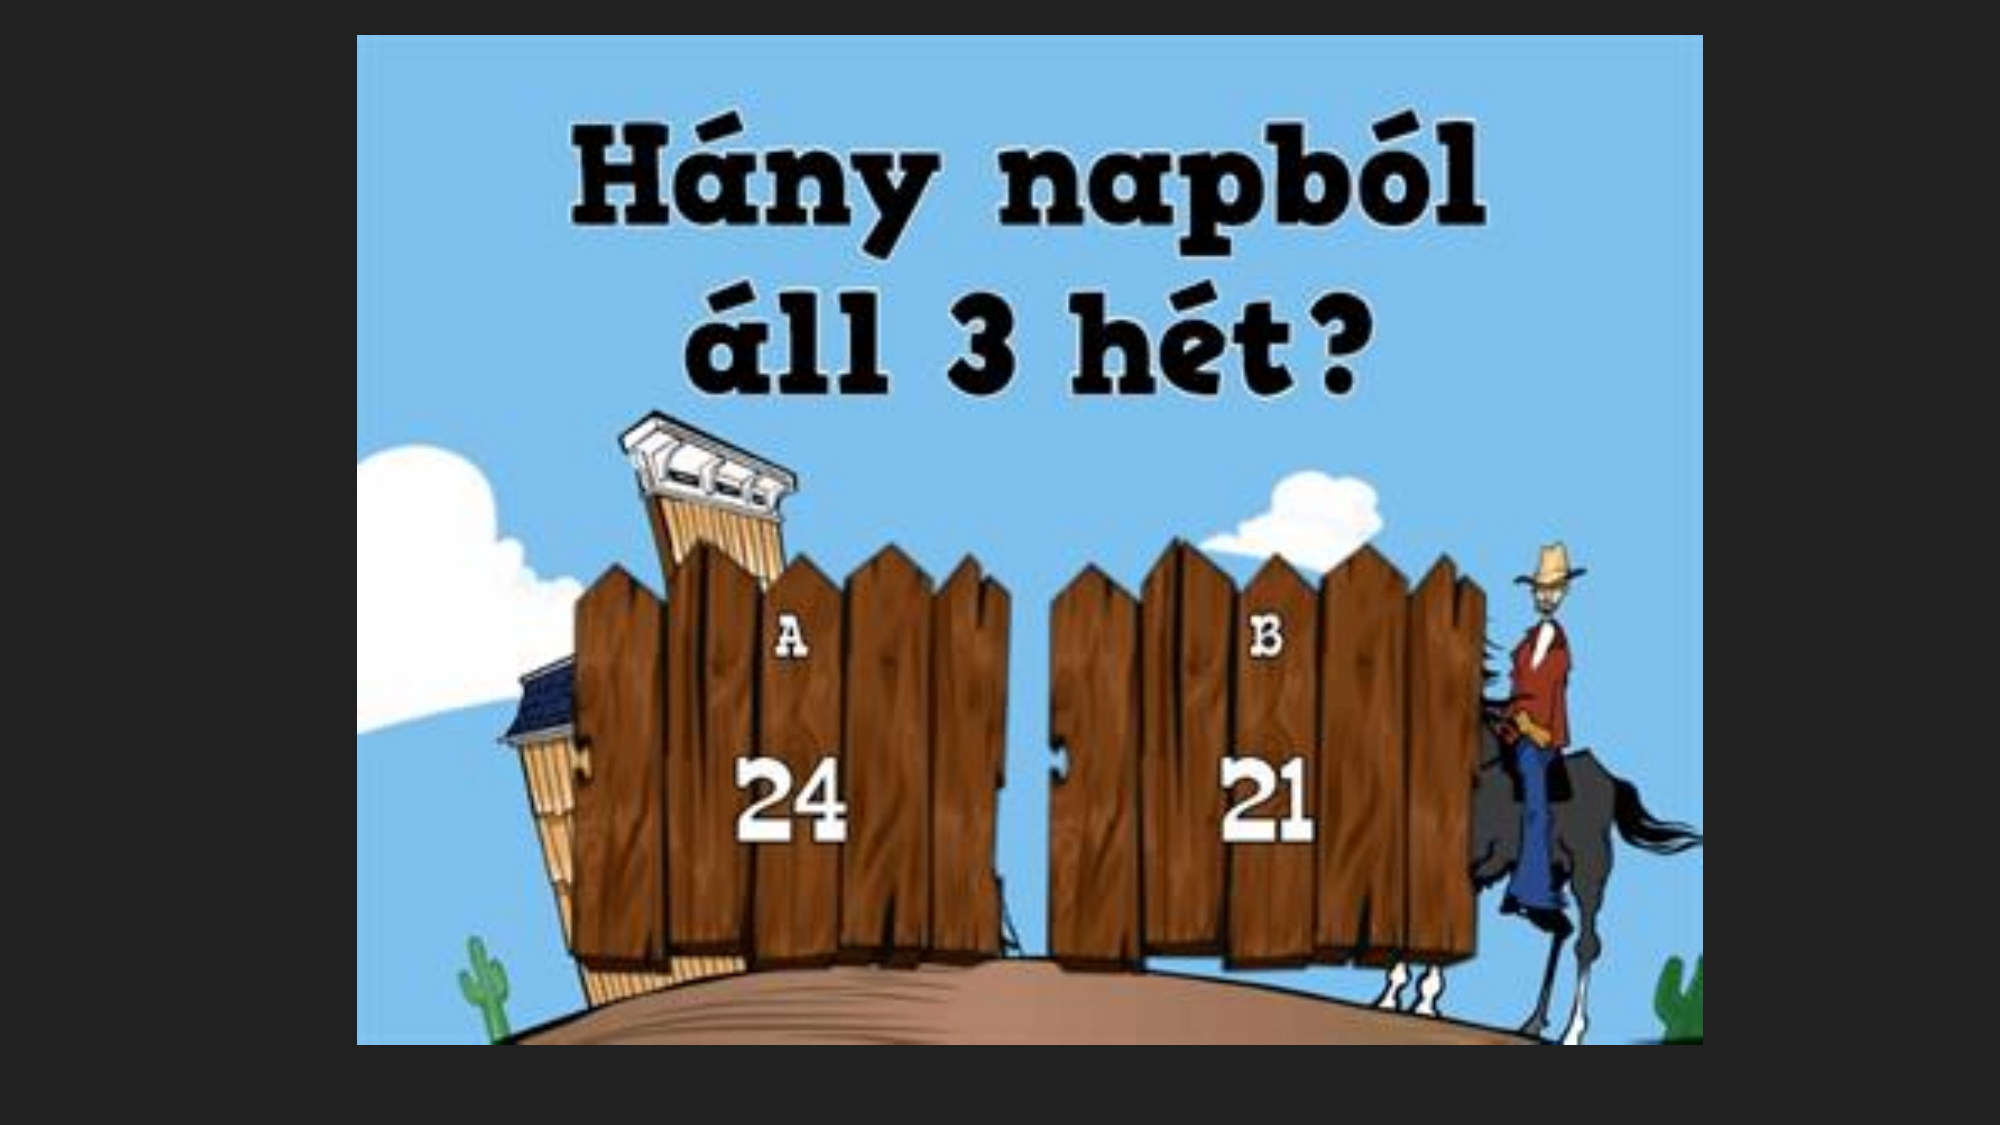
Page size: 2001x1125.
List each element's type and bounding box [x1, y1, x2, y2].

picture [356, 35, 1703, 1045]
